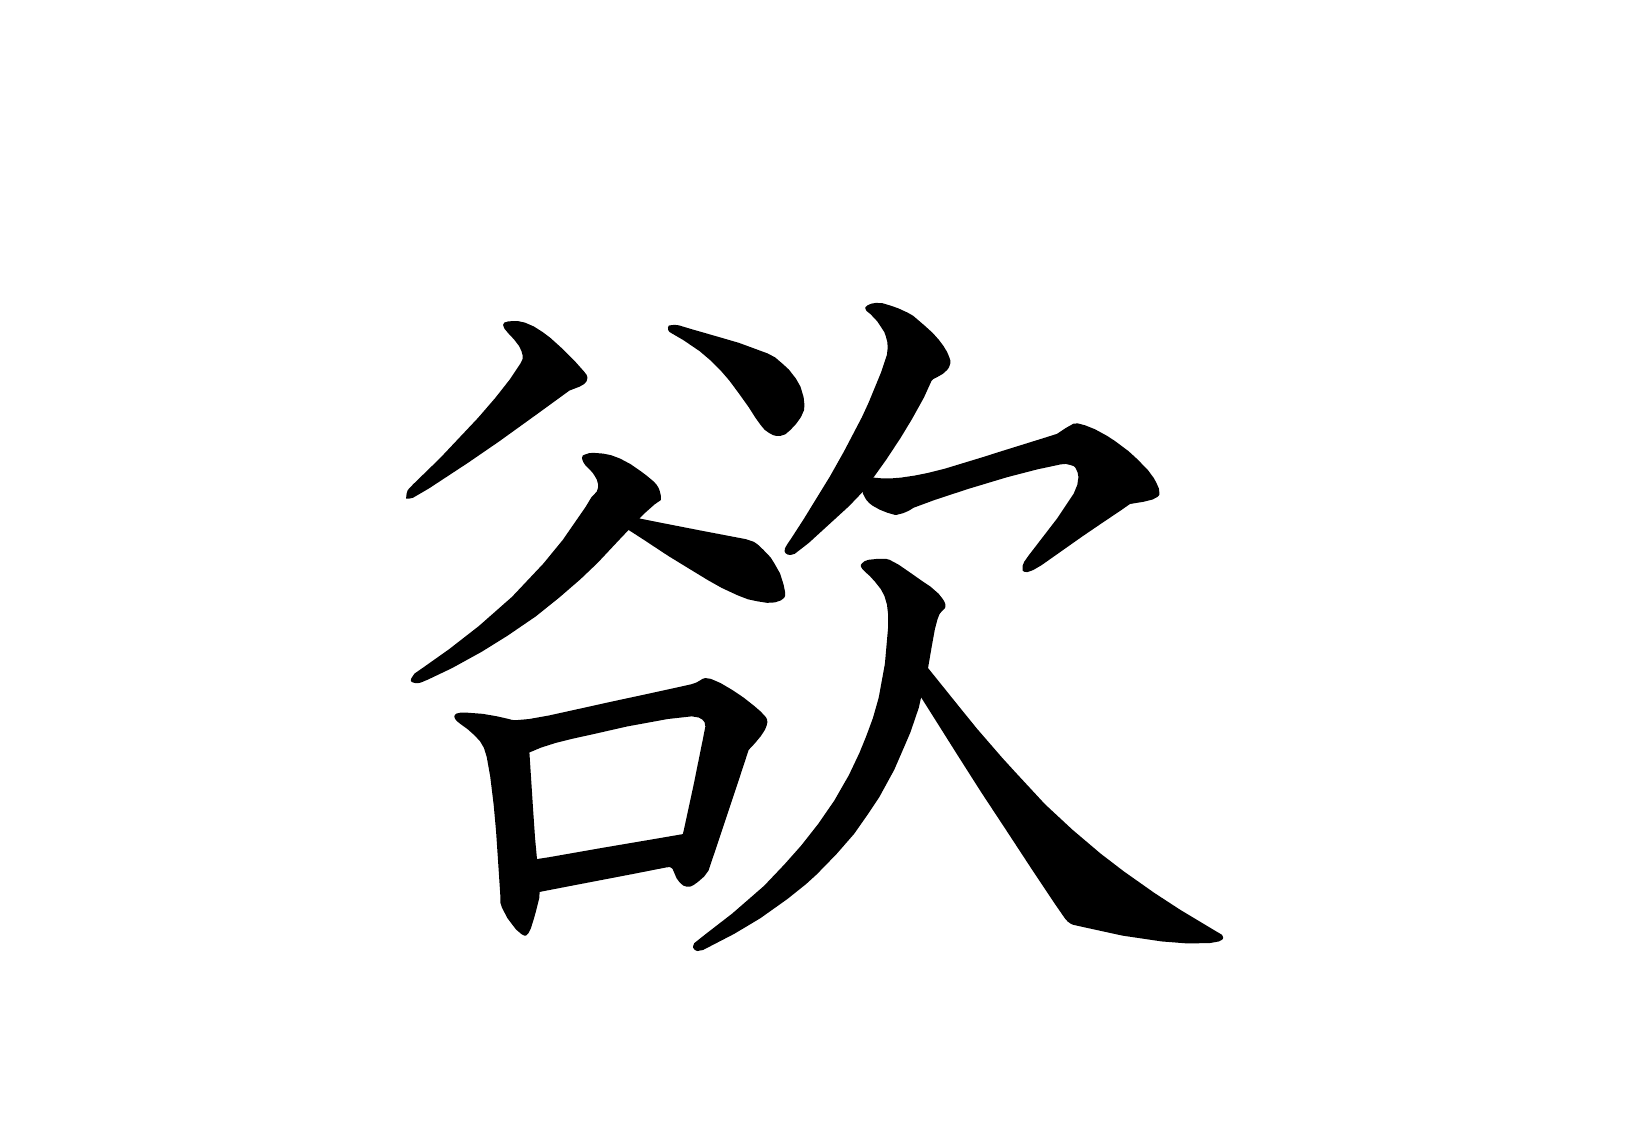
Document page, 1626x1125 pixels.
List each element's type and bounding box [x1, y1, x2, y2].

text_box [405, 302, 1224, 952]
